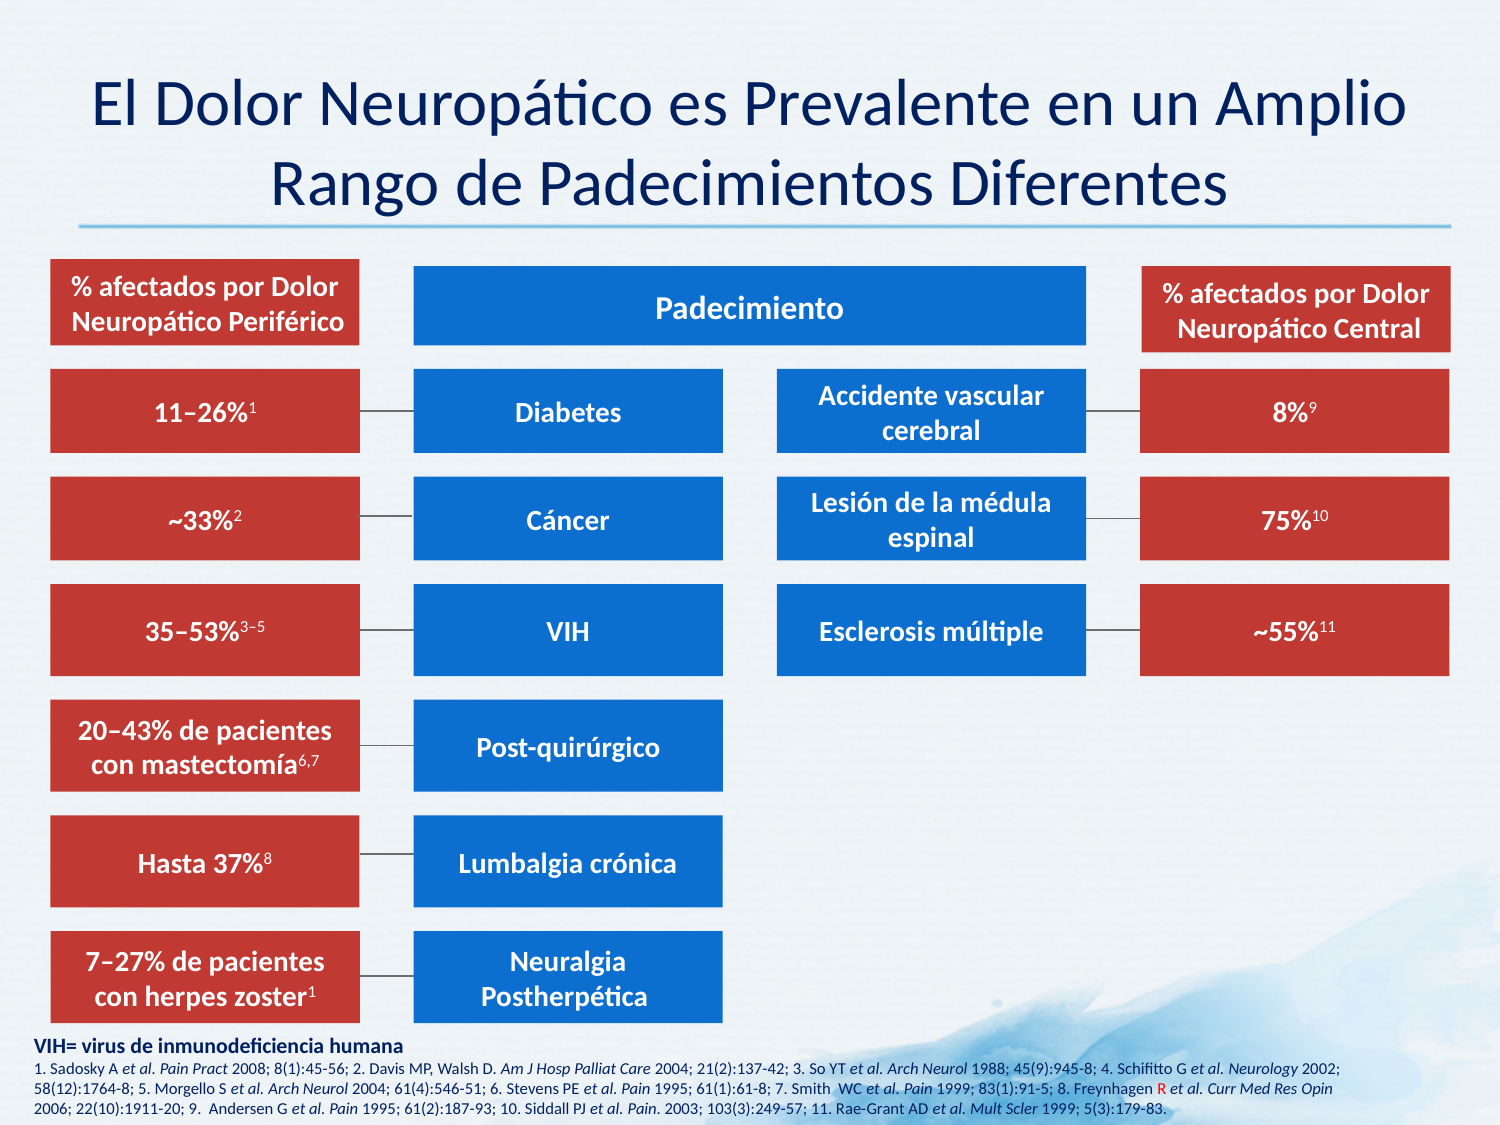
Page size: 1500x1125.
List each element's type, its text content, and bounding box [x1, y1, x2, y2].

text_box 20–43% de pacientes con mastectomía6,7 [50, 699, 360, 792]
text_box 75%10 [1140, 476, 1450, 561]
text_box VIH= virus de inmunodeficiencia humana 1. Sadosky A et al. Pain Pract 2008; 8(1):45-56; 2. Davis MP, Walsh D. Am J Hosp Palliat Care 2004; 21(2):137-42; 3. So YT et al. Arch Neurol 1988; 45(9):945-8; 4. Schifitto G et al. Neurology 2002; 58(12):1764-8; 5. Morgello S et al. Arch Neurol 2004; 61(4):546-51; 6. Stevens PE et al. Pain 1995; 61(1):61-8; 7. Smith WC et al. Pain 1999; 83(1):91-5; 8. Freynhagen R et al. Curr Med Res Opin 2006; 22(10):1911-20; 9. Andersen G et al. Pain 1995; 61(2):187-93; 10. Siddall PJ et al. Pain. 2003; 103(3):249-57; 11. Rae-Grant AD et al. Mult Scler 1999; 5(3):179-83. [33, 1031, 1348, 1119]
title El Dolor Neuropático es Prevalente en un Amplio Rango de Padecimientos Diferentes [75, 45, 1425, 233]
text_box Post-quirúrgico [413, 699, 723, 792]
text_box % afectados por Dolor Neuropático Periférico [50, 259, 360, 346]
text_box Accidente vascular cerebral [776, 368, 1087, 453]
text_box Lumbalgia crónica [413, 815, 723, 908]
text_box ~33%2 [50, 476, 360, 561]
text_box VIH [413, 584, 723, 677]
text_box 7–27% de pacientes con herpes zoster1 [50, 931, 360, 1024]
text_box Diabetes [413, 368, 723, 453]
text_box Neuralgia Postherpética [413, 931, 723, 1024]
text_box Esclerosis múltiple [776, 584, 1087, 677]
text_box % afectados por Dolor Neuropático Central [1141, 266, 1451, 353]
text_box ~55%11 [1140, 584, 1450, 677]
text_box Cáncer [413, 476, 723, 561]
text_box 35–53%3–5 [50, 584, 360, 677]
text_box Padecimiento [413, 266, 1087, 346]
text_box Lesión de la médula espinal [776, 476, 1087, 561]
text_box Hasta 37%8 [50, 815, 360, 908]
text_box 8%9 [1140, 368, 1450, 453]
picture [0, 0, 1500, 1125]
text_box 11–26%1 [50, 368, 360, 453]
